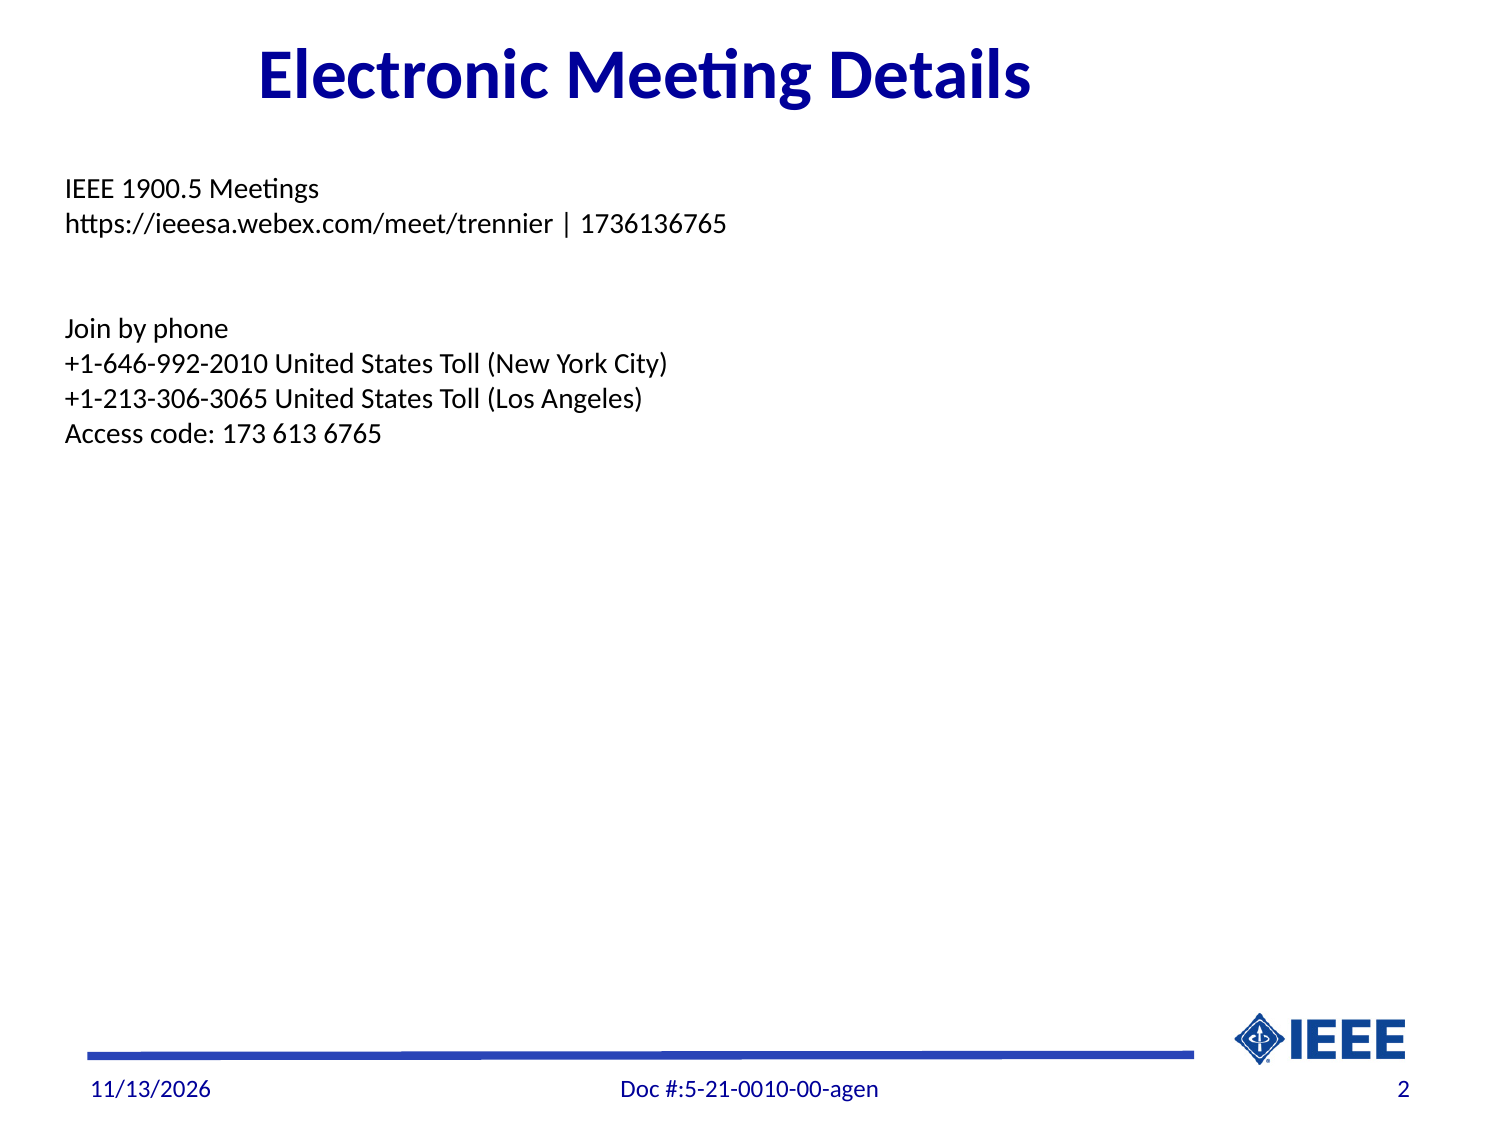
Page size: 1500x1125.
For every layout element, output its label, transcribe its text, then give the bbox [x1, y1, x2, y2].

title Electronic Meeting Details [0, 19, 1275, 207]
footer Doc #:5-21-0010-00-agen [512, 1057, 988, 1118]
slide_number 2 [1074, 1057, 1425, 1118]
picture [1231, 1011, 1406, 1057]
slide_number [75, 1057, 425, 1118]
text_box IEEE 1900.5 Meetings https://ieeesa.webex.com/meet/trennier | 1736136765 Join by phone +1-646-992-2010 United States Toll (New York City) +1-213-306-3065 United States Toll (Los Angeles) Access code: 173 613 6765 [50, 162, 1438, 527]
